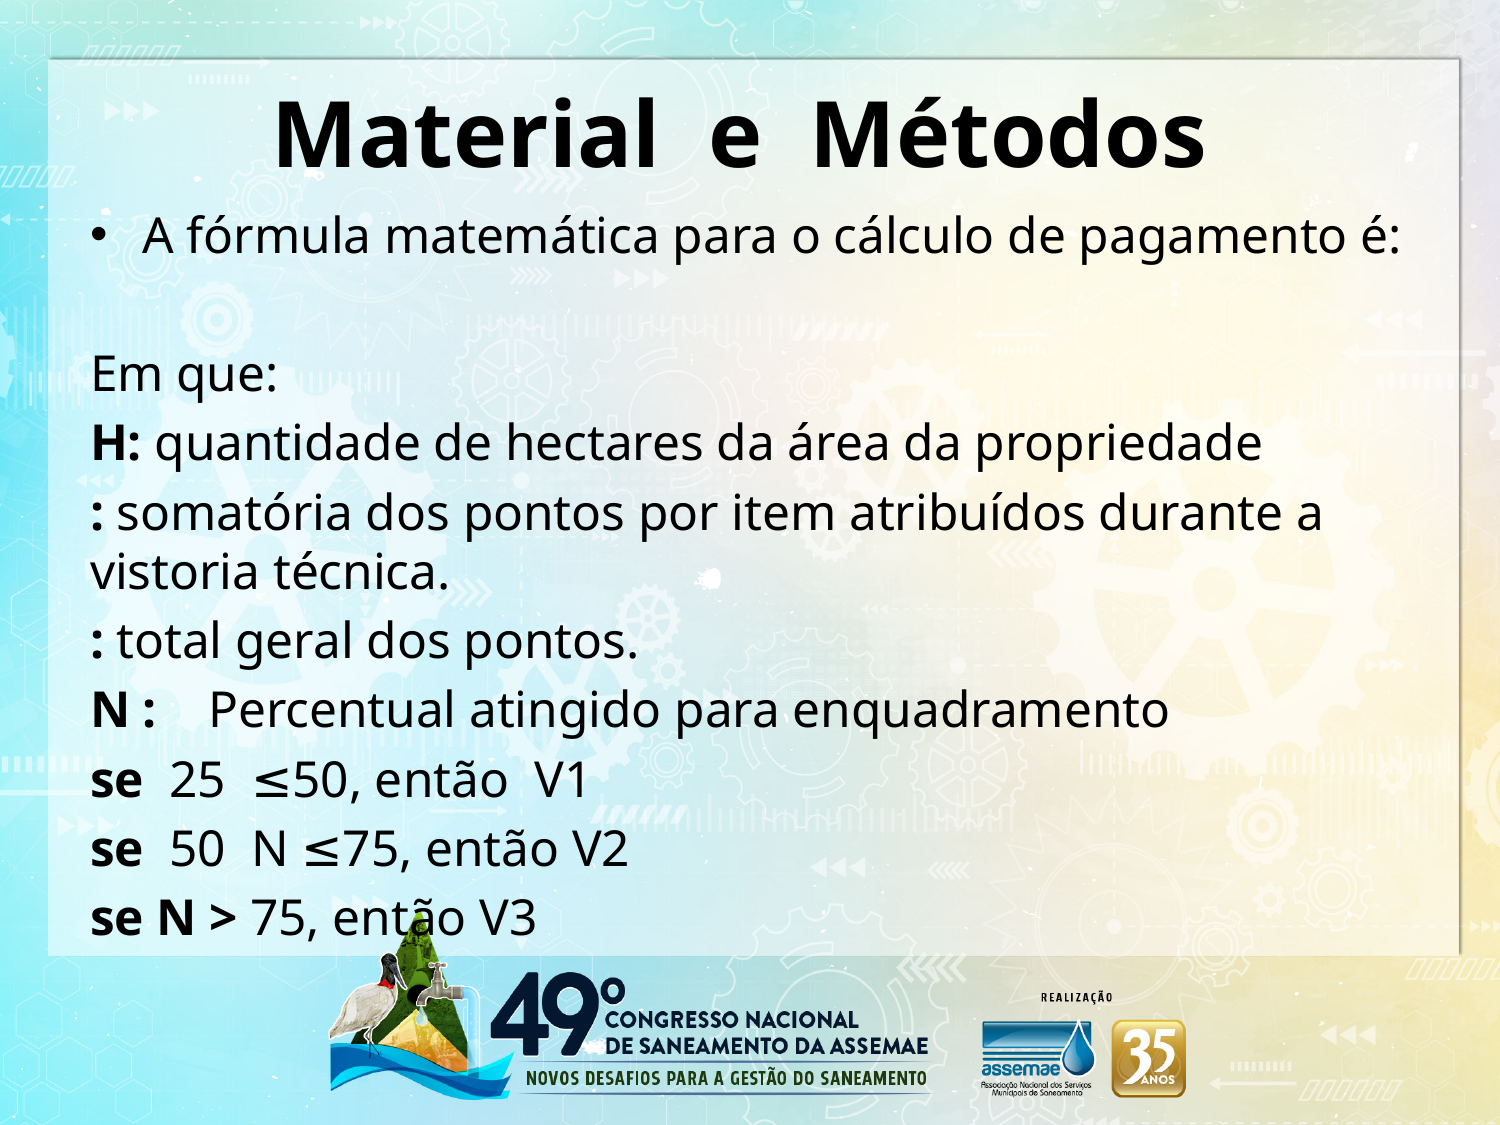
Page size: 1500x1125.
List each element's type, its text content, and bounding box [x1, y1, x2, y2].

title Material e Métodos [64, 54, 1415, 209]
picture [0, 0, 1500, 1125]
